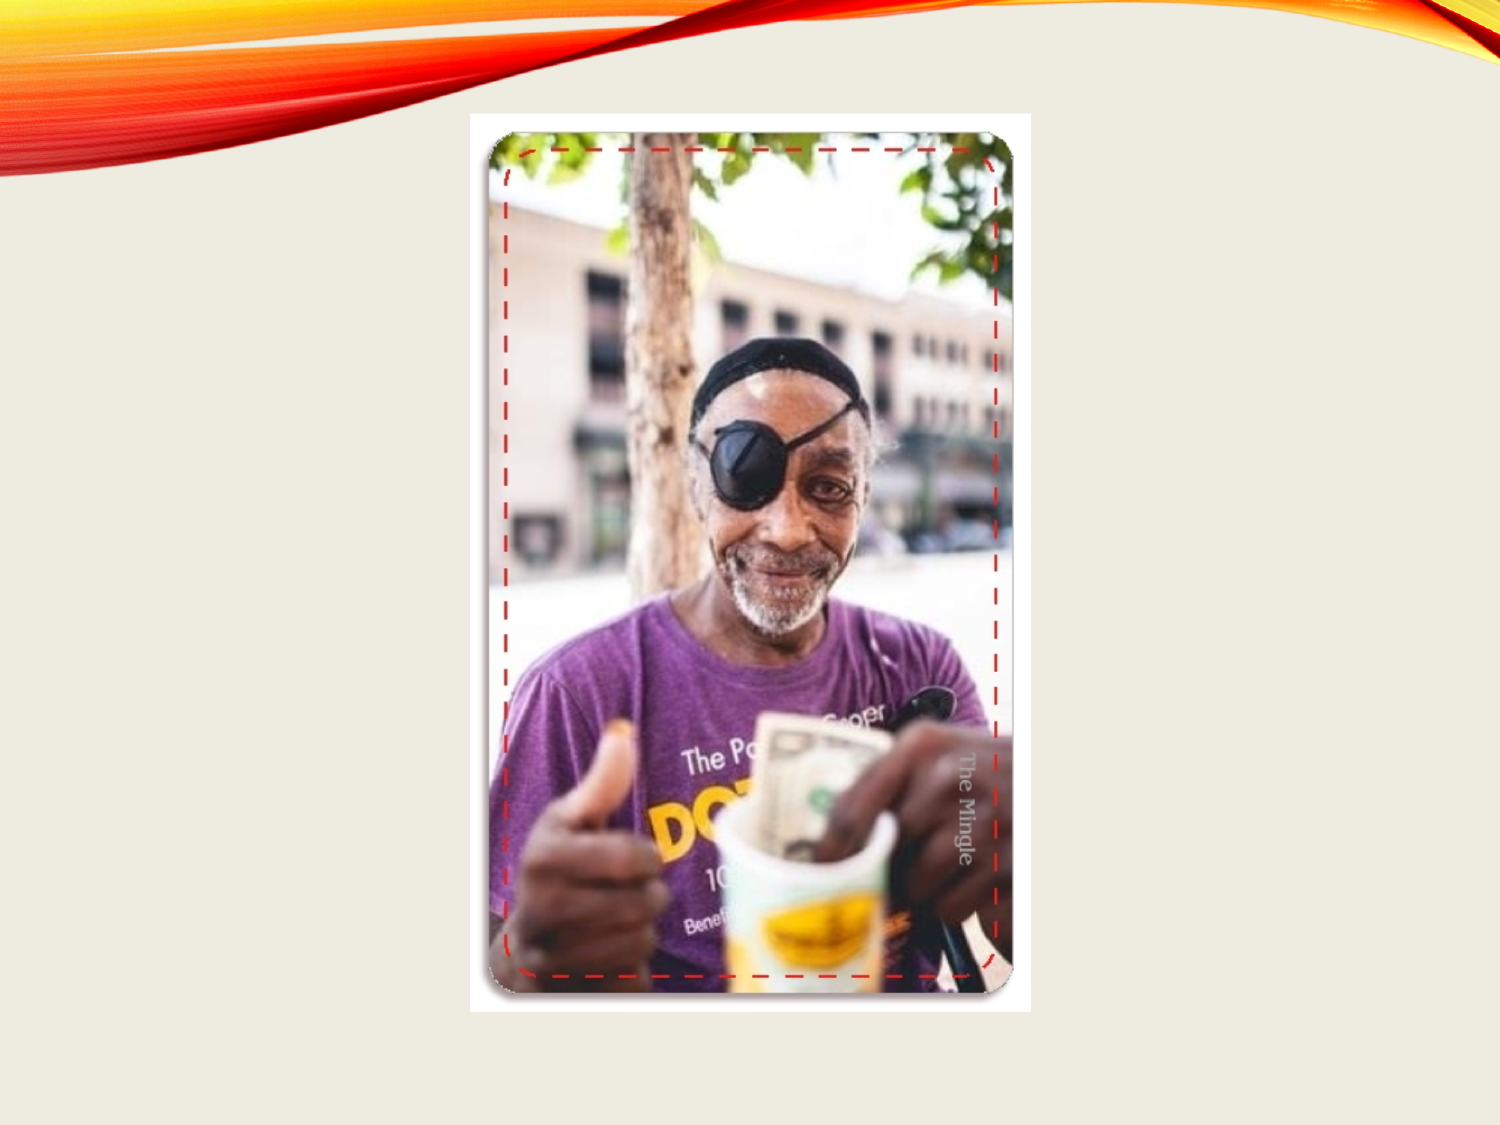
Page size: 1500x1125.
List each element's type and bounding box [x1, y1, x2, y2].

picture [0, 0, 1500, 1011]
